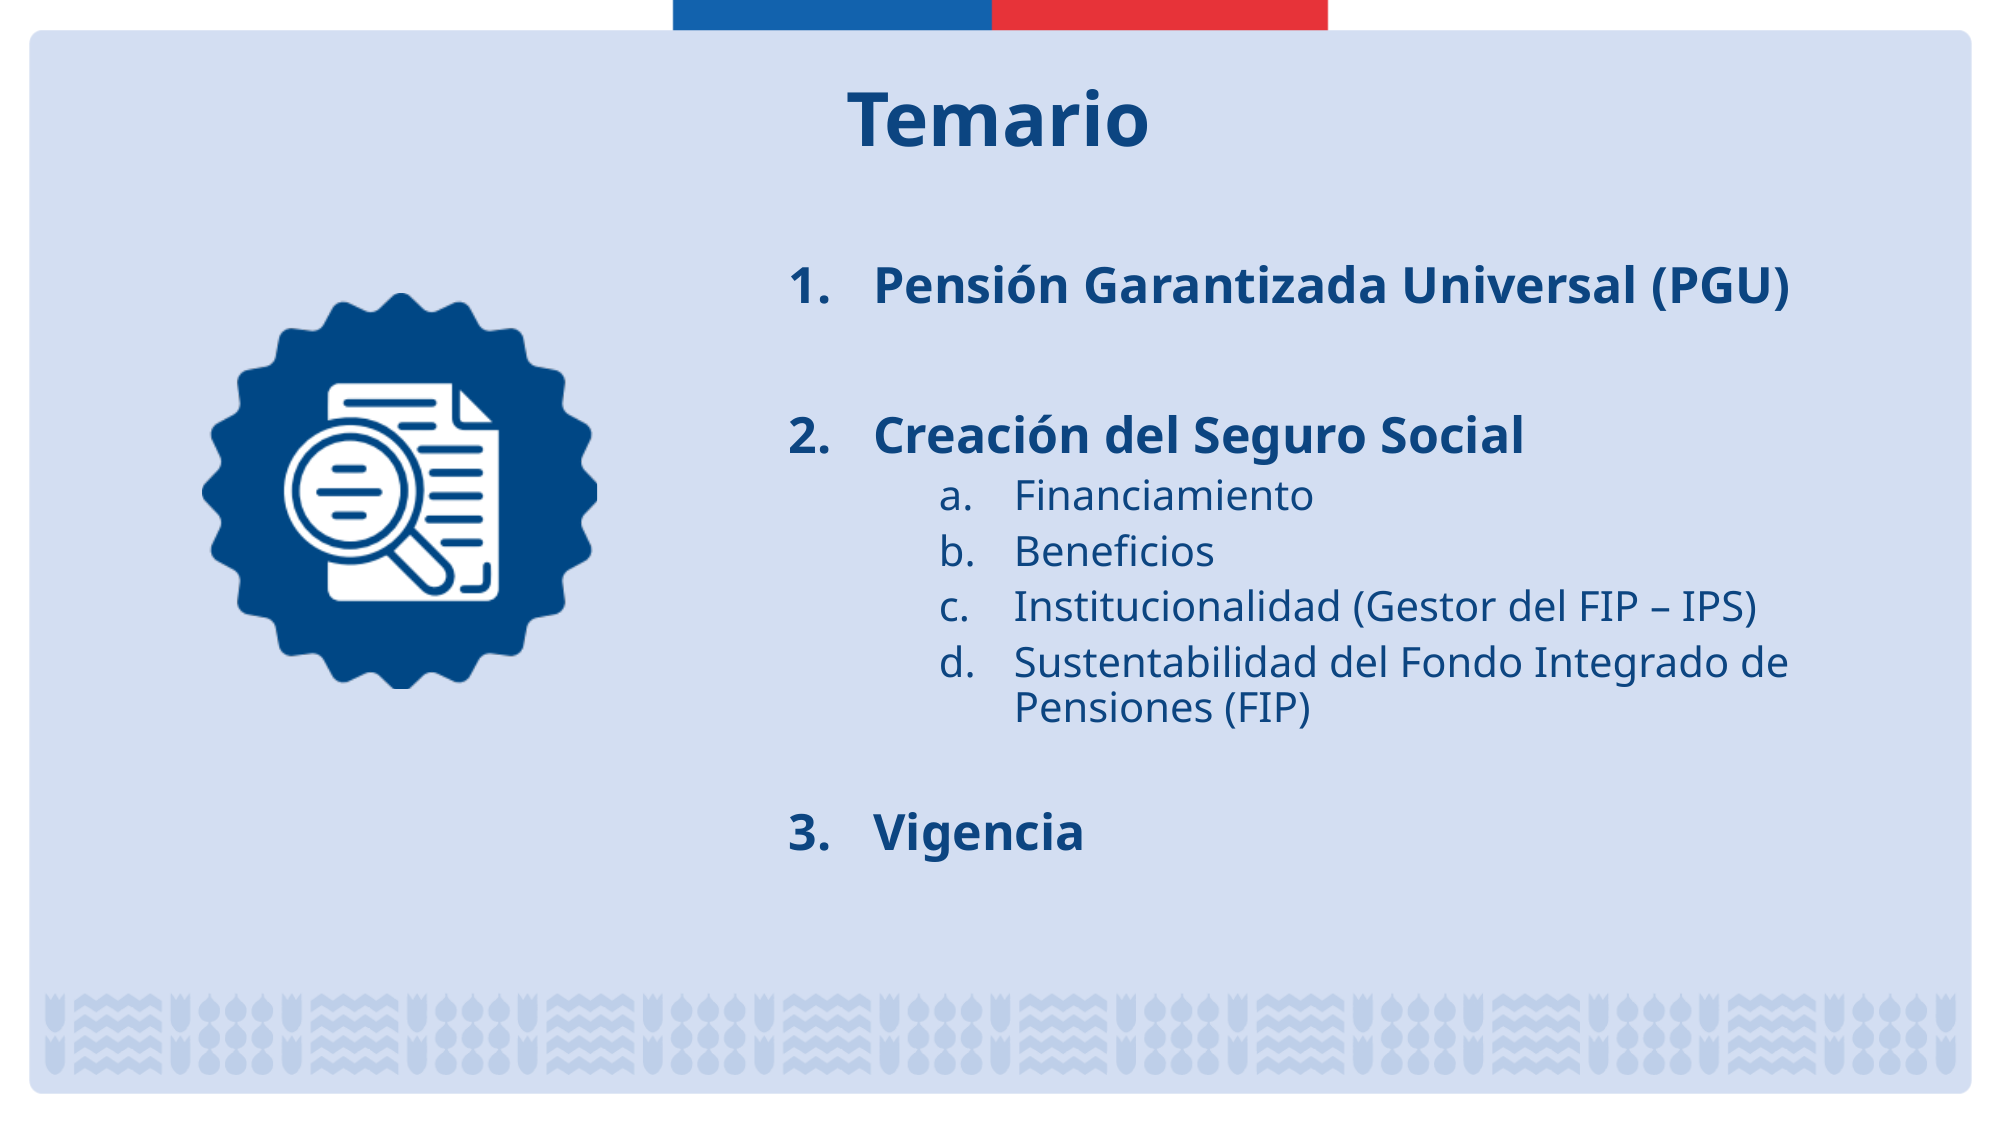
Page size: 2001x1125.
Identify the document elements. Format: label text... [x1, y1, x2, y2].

text_box Temario [136, 74, 1862, 188]
picture [0, 0, 2001, 1125]
text_box Pensión Garantizada Universal (PGU) Creación del Seguro Social Financiamiento Beneficios Institucionalidad (Gestor del FIP – IPS) Sustentabilidad del Fondo Integrado de Pensiones (FIP) Vigencia [774, 253, 1890, 1009]
